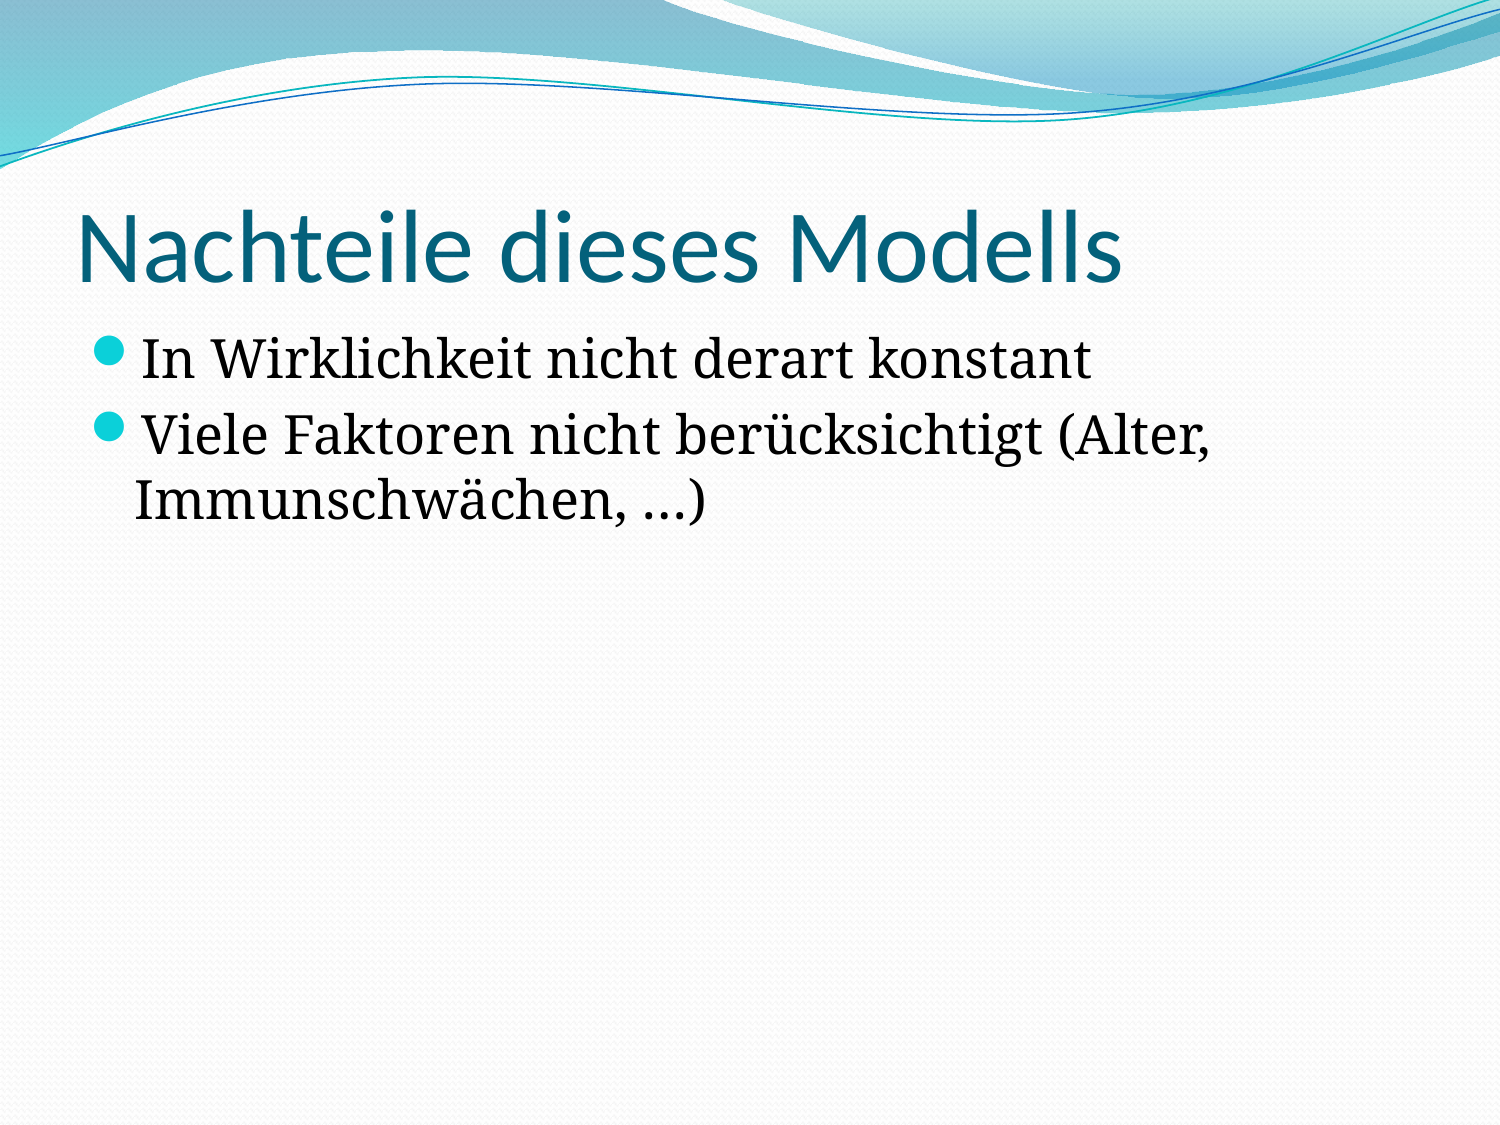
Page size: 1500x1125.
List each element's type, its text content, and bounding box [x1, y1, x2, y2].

title Nachteile dieses Modells [75, 115, 1425, 303]
list In Wirklichkeit nicht derart konstant Viele Faktoren nicht berücksichtigt (Alter, Immunschwächen, …) [75, 317, 1425, 1038]
